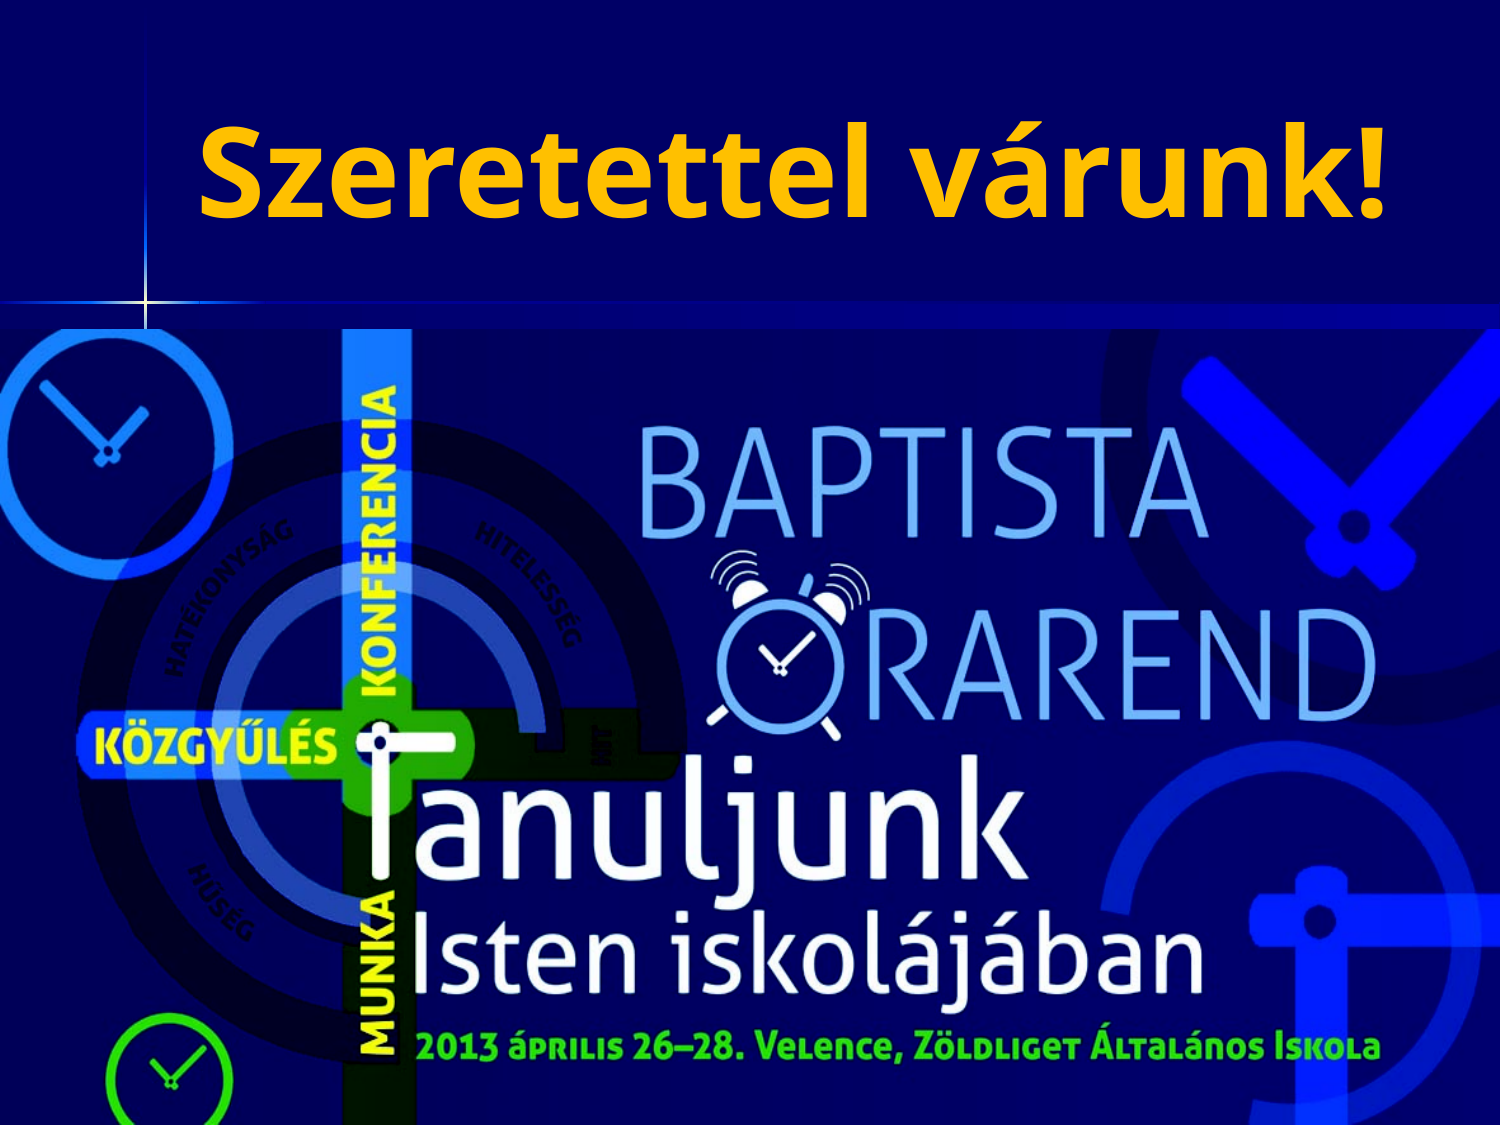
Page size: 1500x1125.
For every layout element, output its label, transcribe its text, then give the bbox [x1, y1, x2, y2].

title Szeretettel várunk! [174, 49, 1413, 286]
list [0, 329, 1500, 1125]
